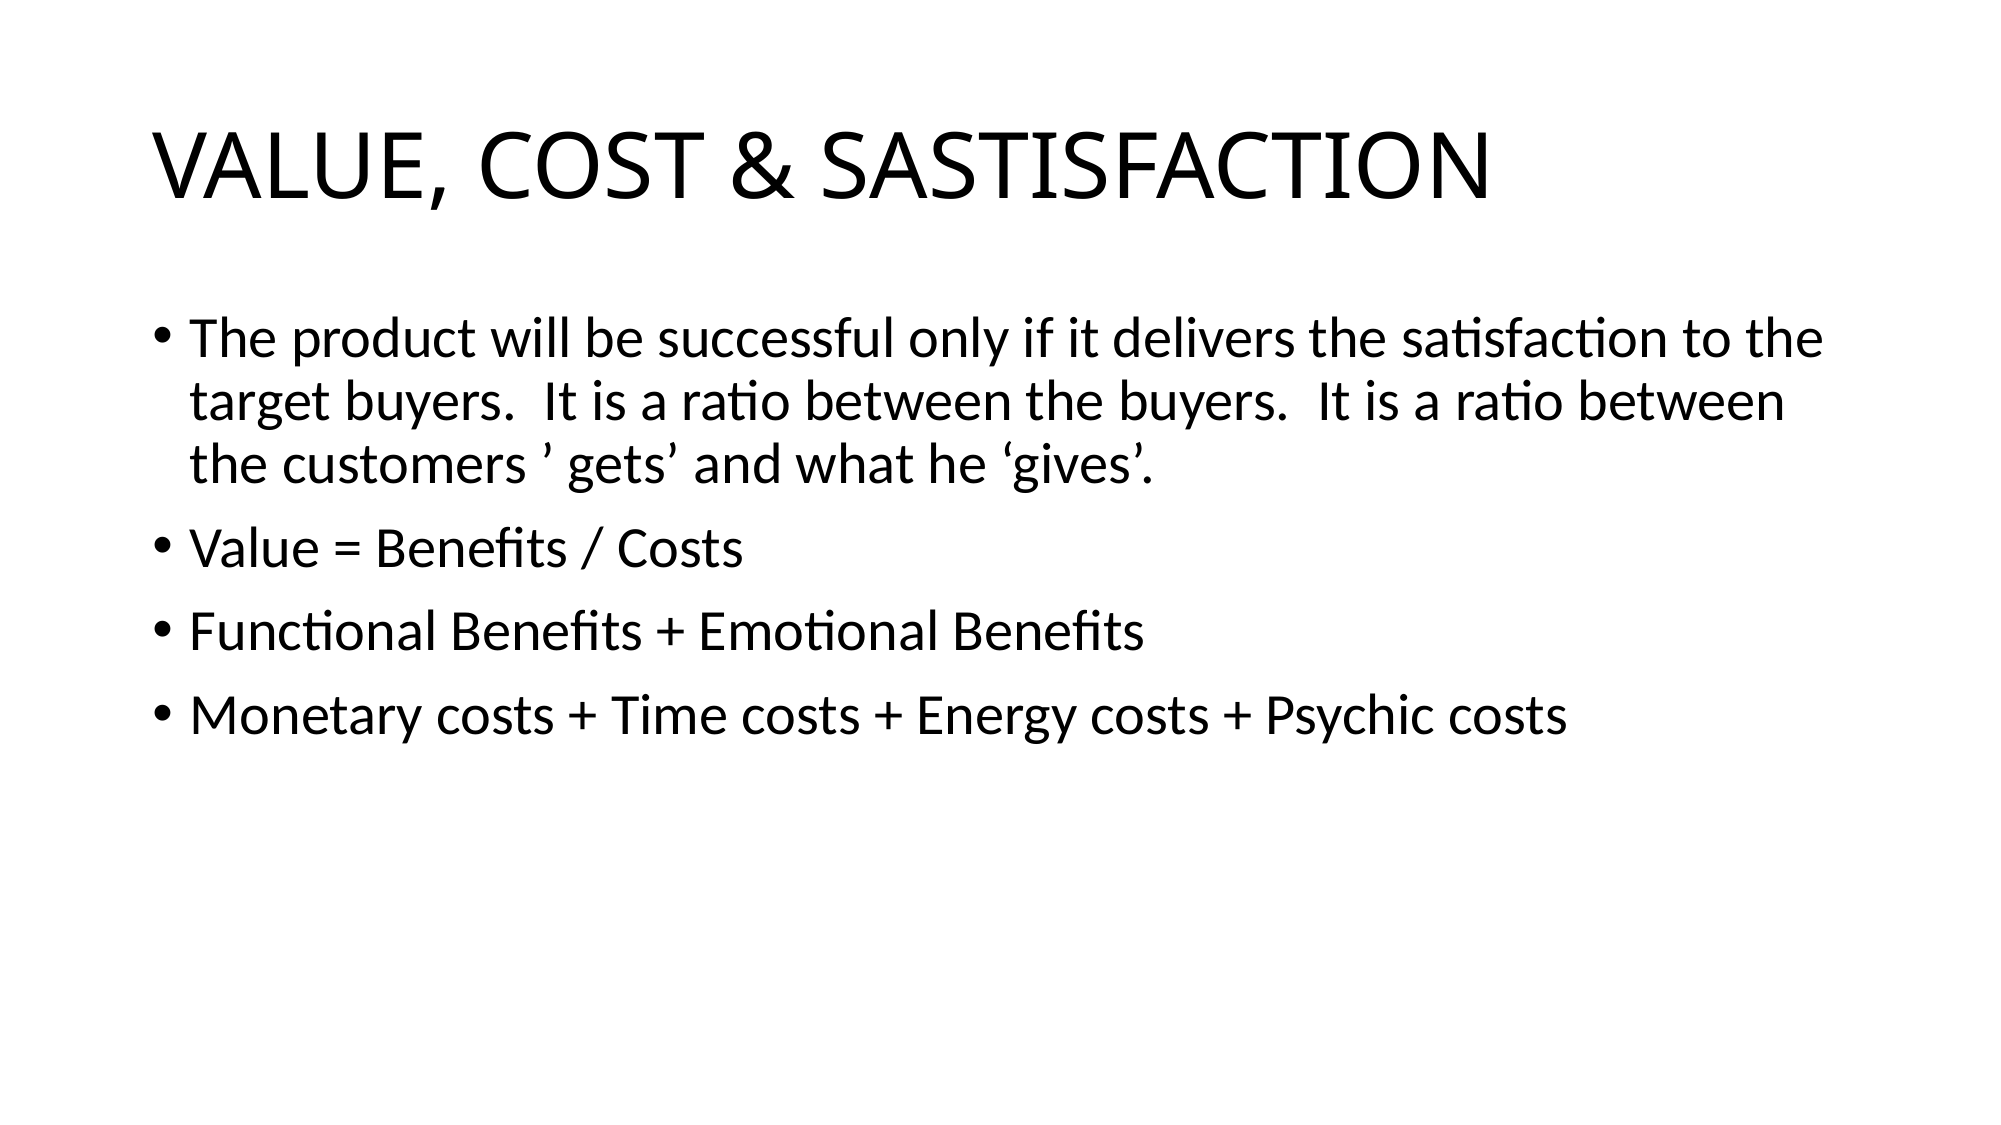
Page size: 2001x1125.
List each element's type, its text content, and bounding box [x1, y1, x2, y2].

title VALUE, COST & SASTISFACTION [137, 59, 1863, 278]
list The product will be successful only if it delivers the satisfaction to the target buyers. It is a ratio between the buyers. It is a ratio between the customers ’ gets’ and what he ‘gives’. Value = Benefits / Costs Functional Benefits + Emotional Benefits Monetary costs + Time costs + Energy costs + Psychic costs [137, 299, 1863, 1014]
